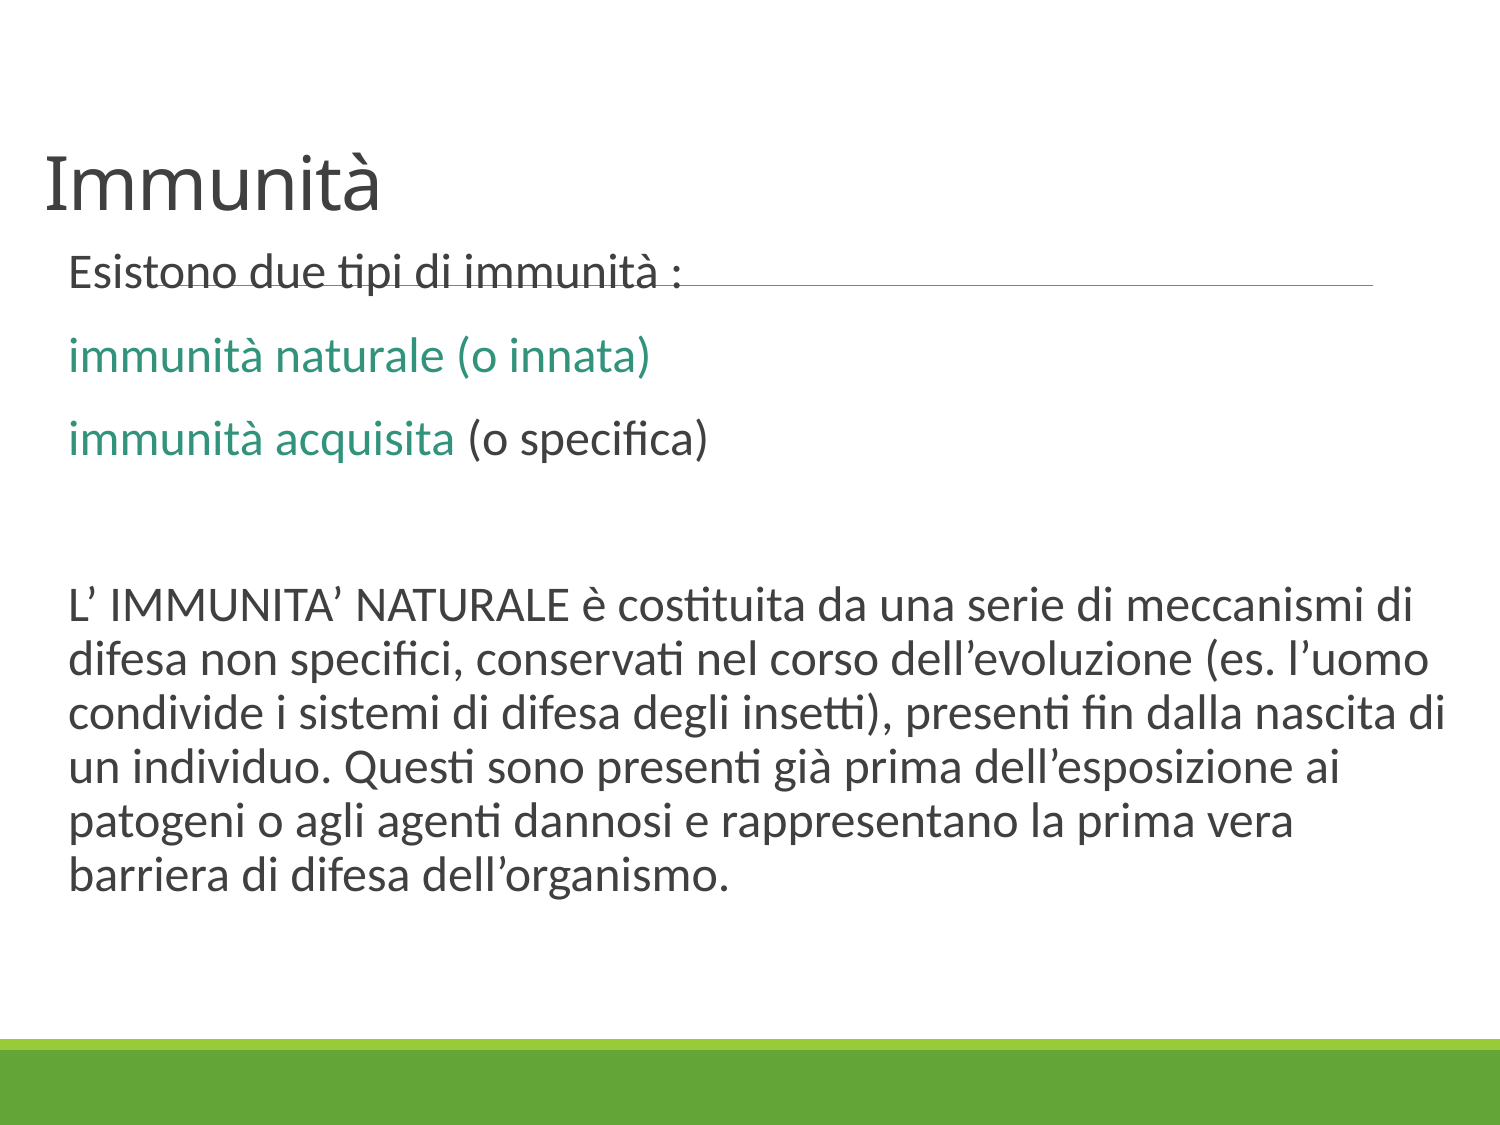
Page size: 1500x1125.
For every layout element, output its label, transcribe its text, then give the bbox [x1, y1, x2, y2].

title Immunità [29, 0, 1380, 234]
list Esistono due tipi di immunità : immunità naturale (o innata) immunità acquisita (o specifica) L’ IMMUNITA’ NATURALE è costituita da una serie di meccanismi di difesa non specifici, conservati nel corso dell’evoluzione (es. l’uomo condivide i sistemi di difesa degli insetti), presenti fin dalla nascita di un individuo. Questi sono presenti già prima dell’esposizione ai patogeni o agli agenti dannosi e rappresentano la prima vera barriera di difesa dell’organismo. [53, 149, 1454, 824]
